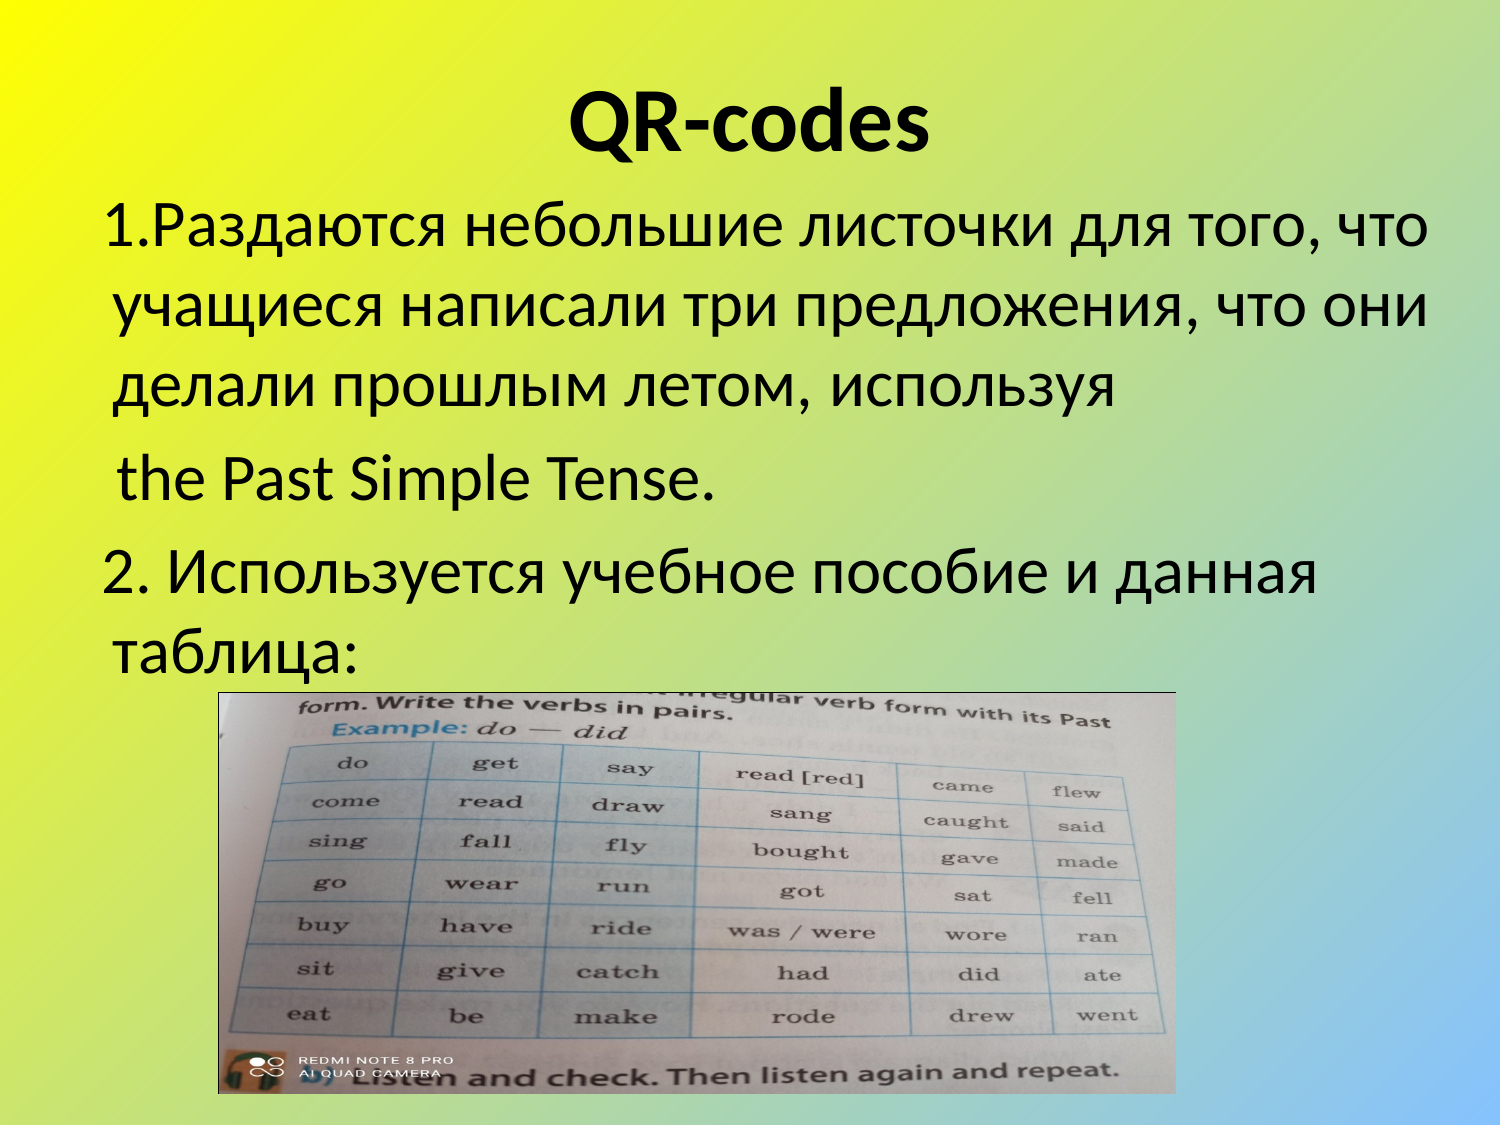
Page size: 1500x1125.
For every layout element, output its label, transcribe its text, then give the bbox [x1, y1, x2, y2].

picture [218, 692, 1176, 1095]
list 1.Раздаются небольшие листочки для того, что учащиеся написали три предложения, что они делали прошлым летом, используя the Past Simple Tense. 2. Используется учебное пособие и данная таблица: [41, 172, 1471, 1125]
title QR-codes [75, 45, 1425, 172]
